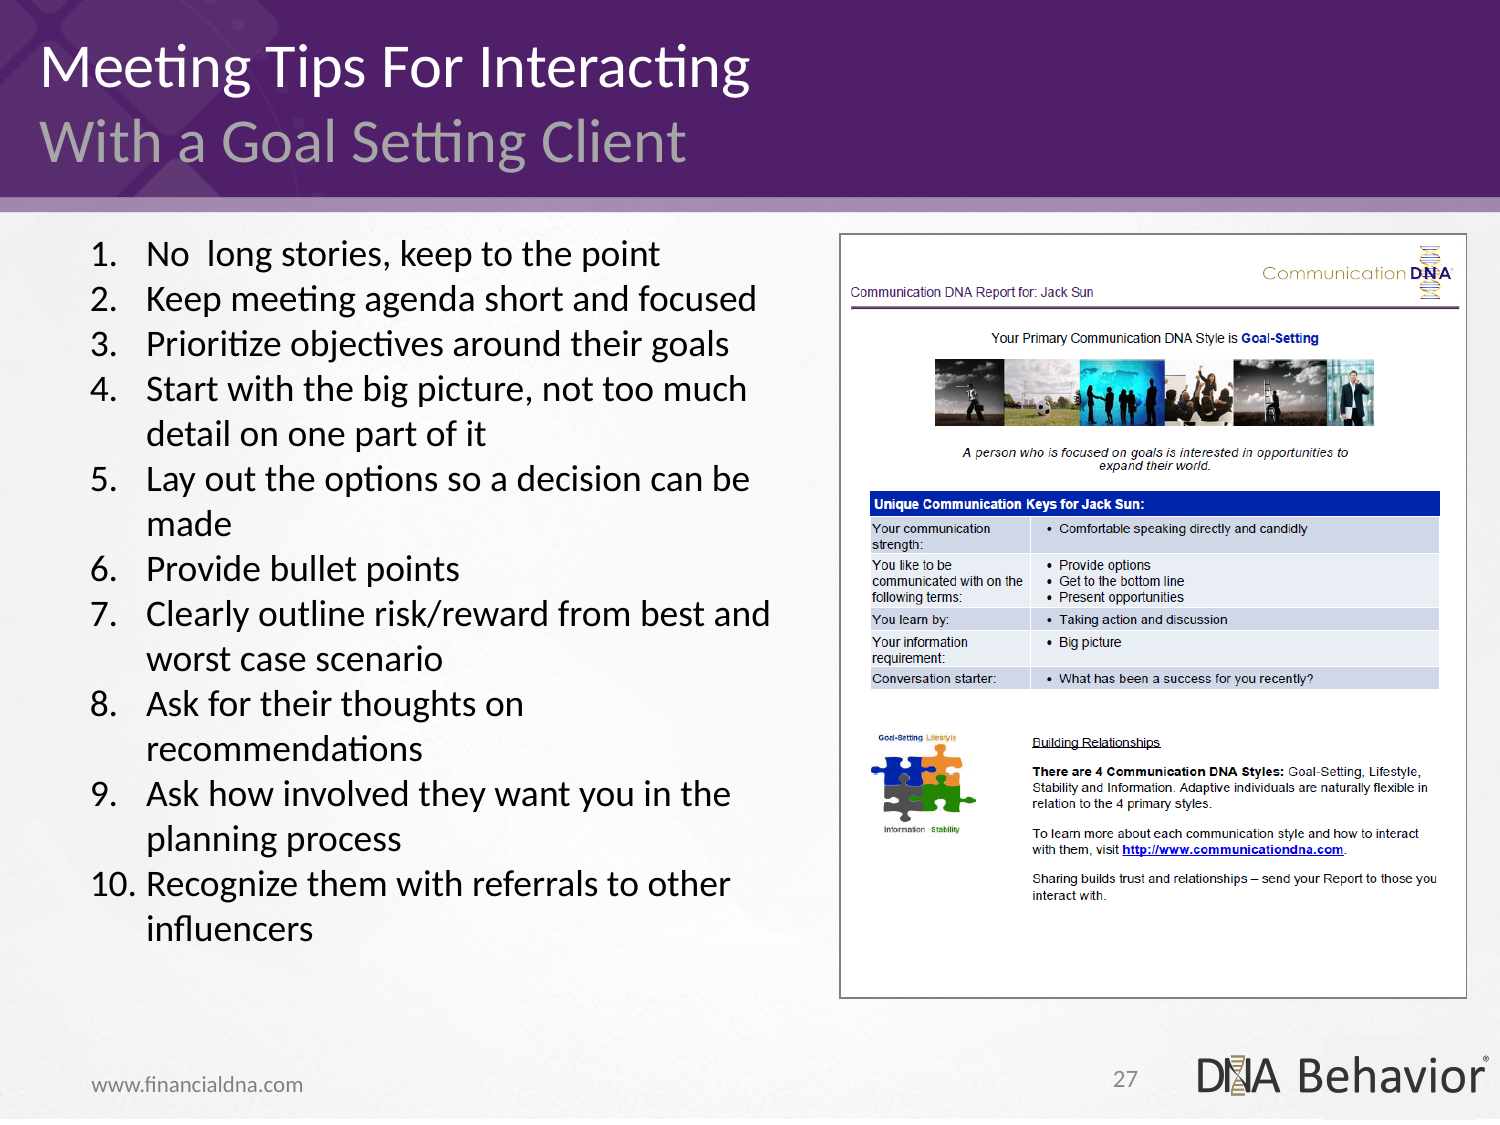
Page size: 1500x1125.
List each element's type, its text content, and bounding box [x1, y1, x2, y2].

slide_number 27 [803, 1047, 1154, 1108]
picture [0, 0, 1500, 1125]
text_box No long stories, keep to the point Keep meeting agenda short and focused Prioritize objectives around their goals Start with the big picture, not too much detail on one part of it Lay out the options so a decision can be made Provide bullet points Clearly outline risk/reward from best and worst case scenario Ask for their thoughts on recommendations Ask how involved they want you in the planning process Recognize them with referrals to other influencers [74, 221, 813, 957]
text_box Meeting Tips For Interacting With a Goal Setting Client [24, 62, 1500, 139]
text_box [840, 234, 1467, 998]
